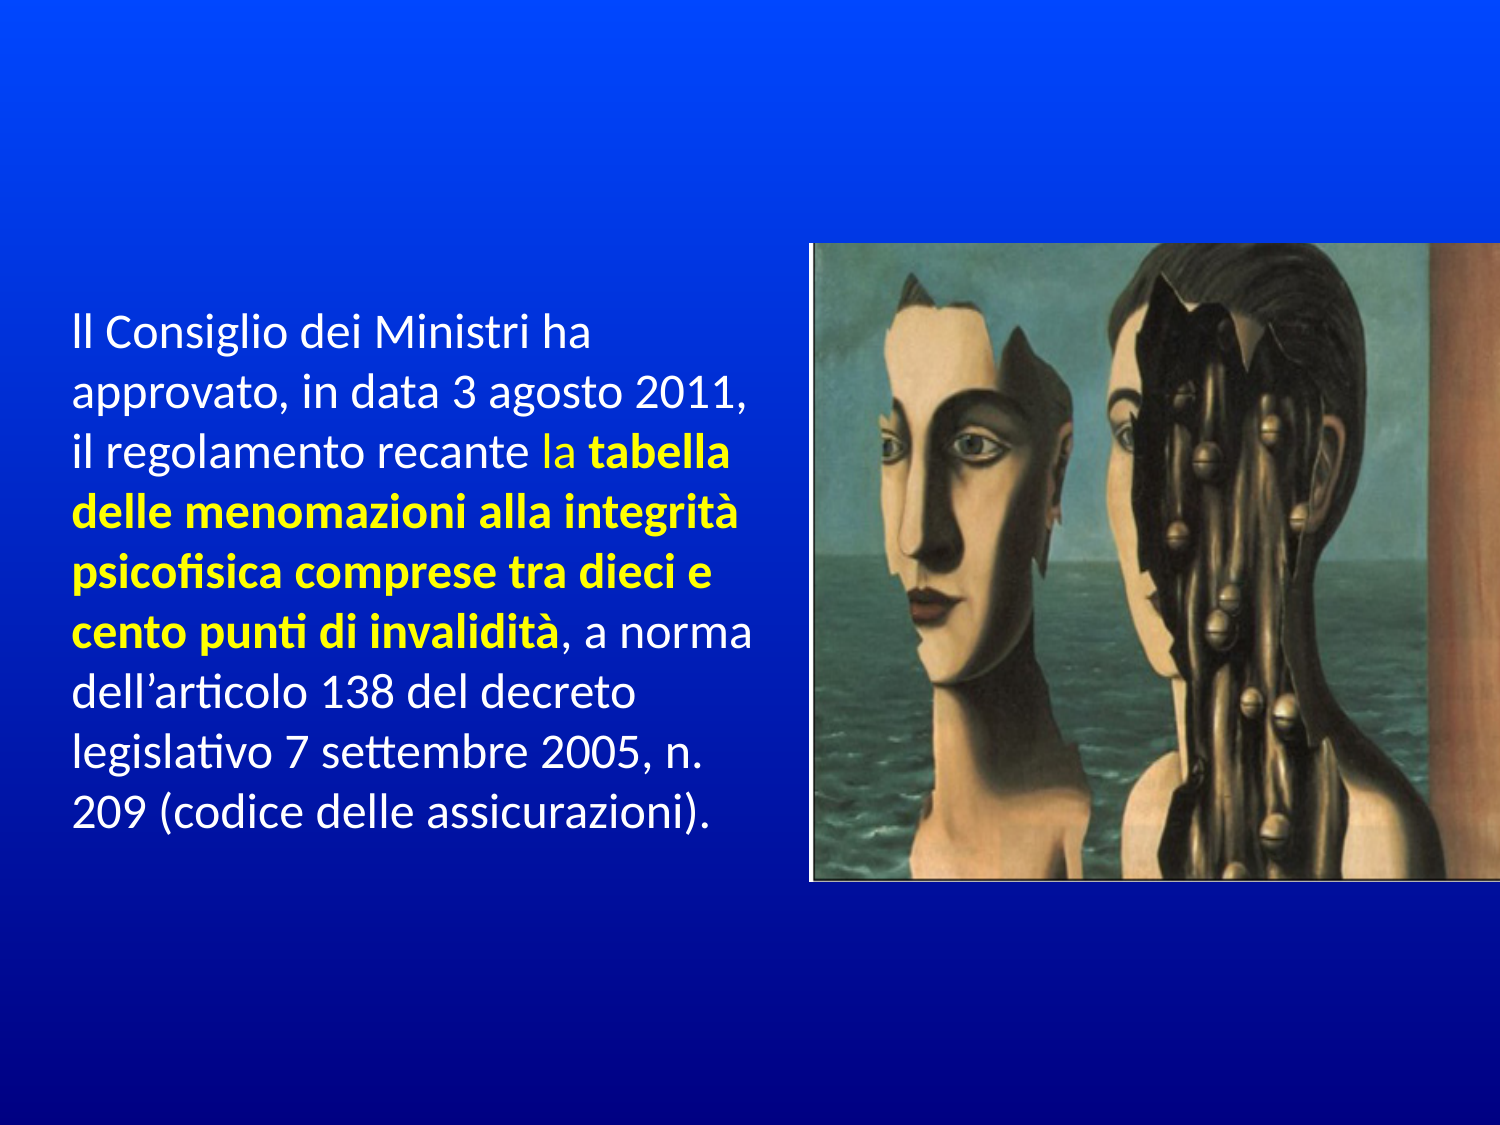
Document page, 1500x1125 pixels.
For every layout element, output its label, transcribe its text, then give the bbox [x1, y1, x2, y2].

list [808, 243, 1500, 882]
list ll Consiglio dei Ministri ha approvato, in data 3 agosto 2011, il regolamento recante la tabella delle menomazioni alla integrità psicofisica comprese tra dieci e cento punti di invalidità, a norma dell’articolo 138 del decreto legislativo 7 settembre 2005, n. 209 (codice delle assicurazioni). [0, 290, 798, 917]
